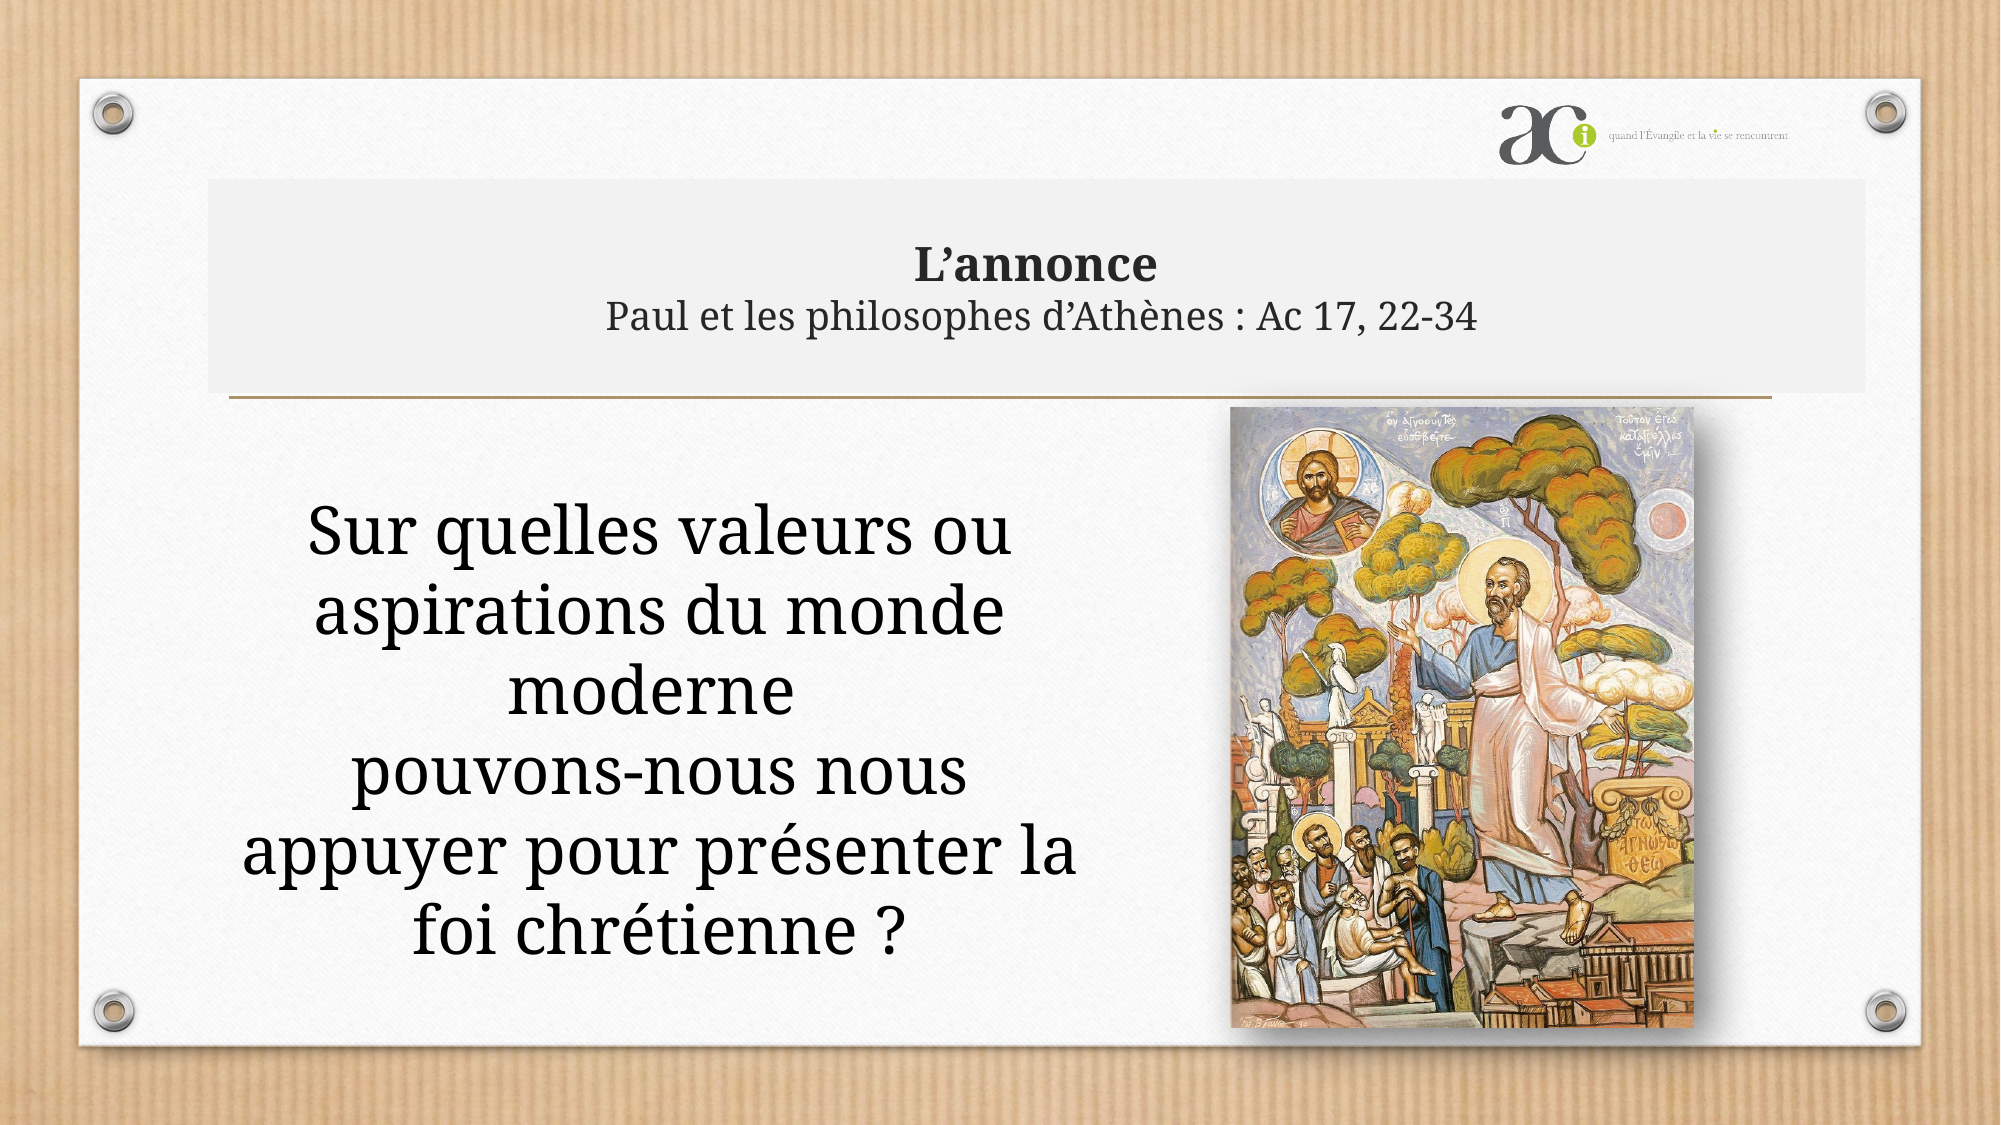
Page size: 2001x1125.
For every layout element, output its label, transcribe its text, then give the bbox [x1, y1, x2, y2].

title L’annonce Paul et les philosophes d’Athènes : Ac 17, 22-34 [208, 178, 1866, 393]
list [1230, 407, 1694, 1029]
picture [0, 0, 2001, 1125]
text_box Sur quelles valeurs ou aspirations du monde moderne pouvons-nous nous appuyer pour présenter la foi chrétienne ? [208, 480, 1113, 976]
